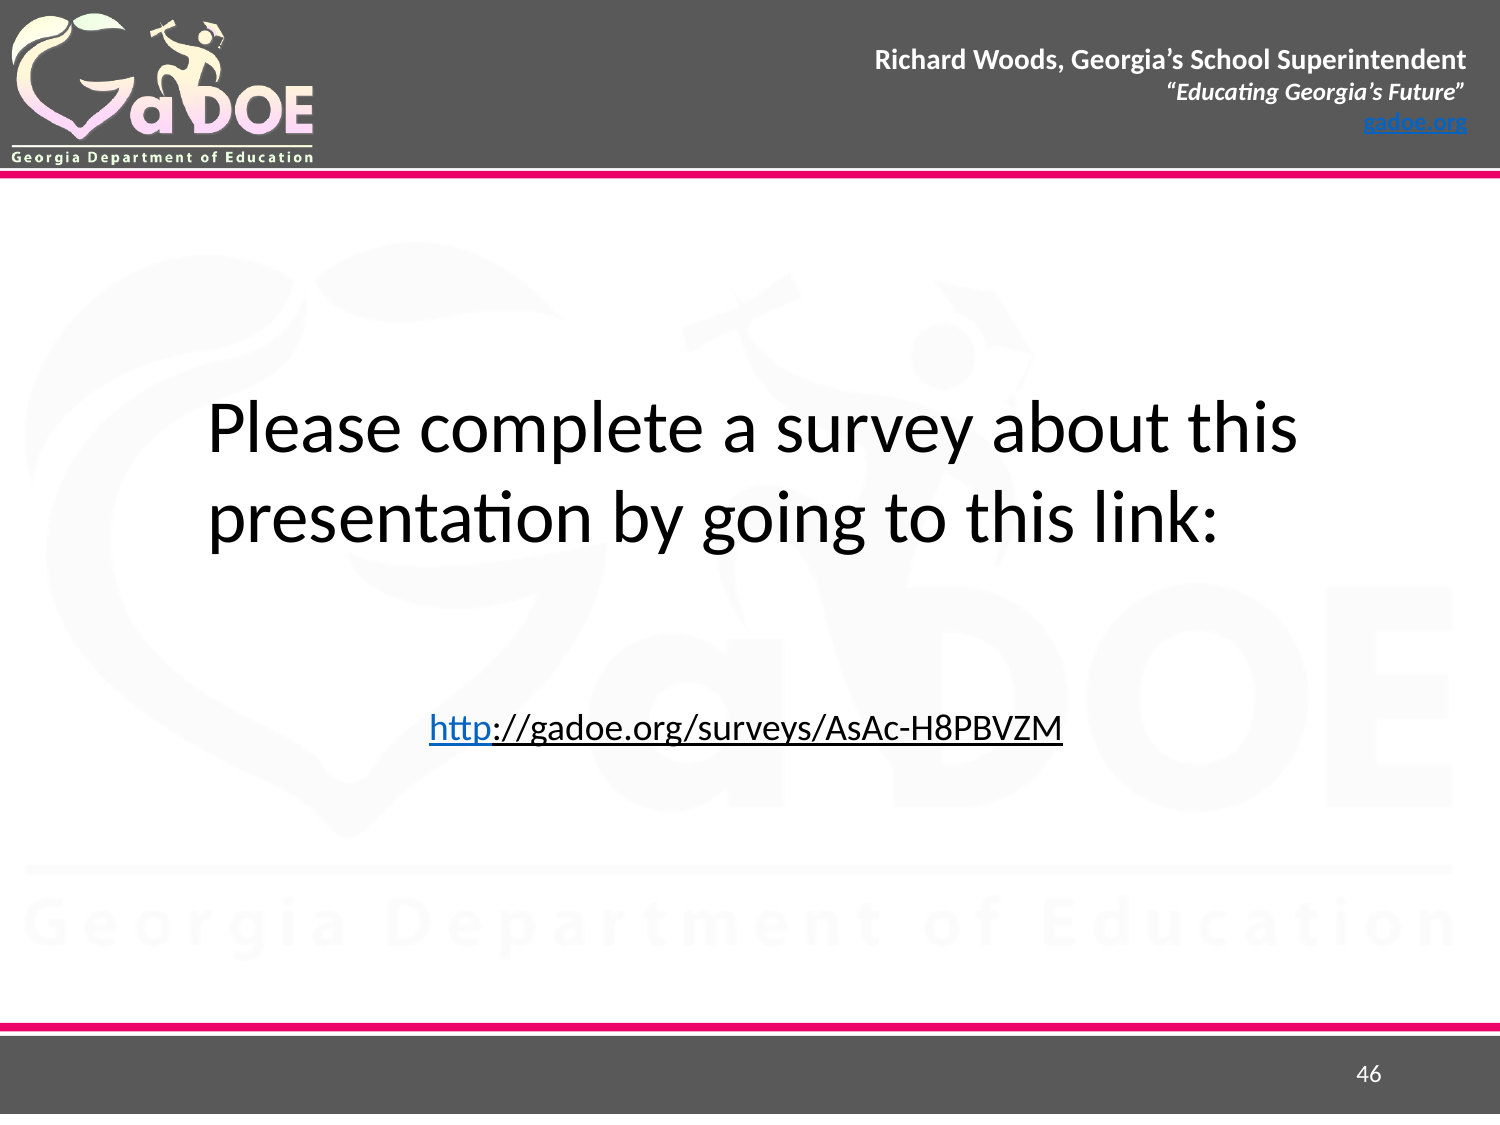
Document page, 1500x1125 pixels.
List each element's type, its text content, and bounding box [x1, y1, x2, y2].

slide_number 46 [1059, 1042, 1397, 1103]
text_box http://gadoe.org/surveys/AsAc-H8PBVZM [103, 650, 1415, 756]
picture [19, 235, 1473, 980]
text_box Please complete a survey about this presentation by going to this link: [192, 370, 1359, 566]
